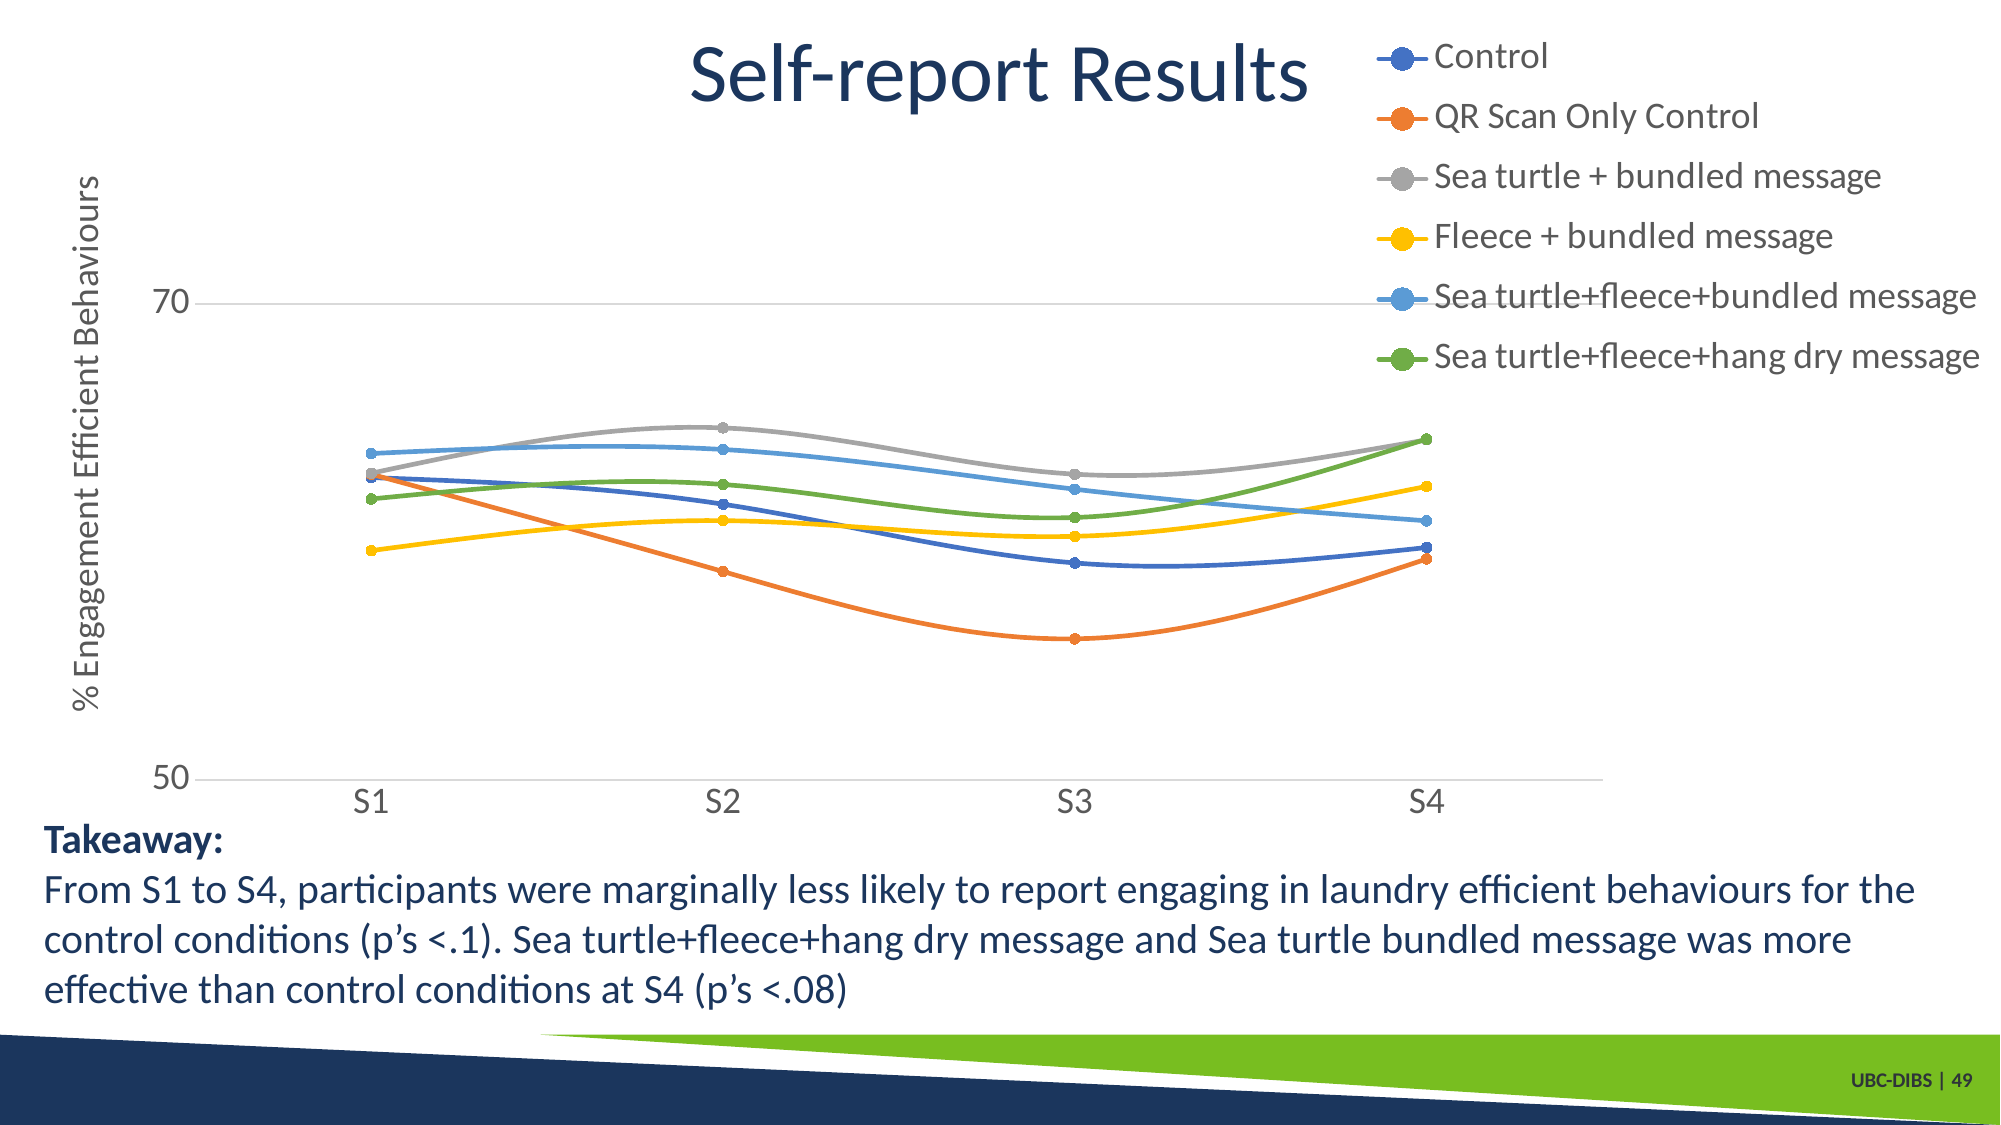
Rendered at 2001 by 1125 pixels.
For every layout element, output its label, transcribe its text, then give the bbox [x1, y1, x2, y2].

title Self-report Results [0, 0, 2000, 149]
text_box Takeaway: From S1 to S4, participants were marginally less likely to report engaging in laundry efficient behaviours for the control conditions (p’s <.1). Sea turtle+fleece+hang dry message and Sea turtle bundled message was more effective than control conditions at S4 (p’s <.08) [29, 804, 2000, 1020]
chart [58, 17, 2000, 871]
